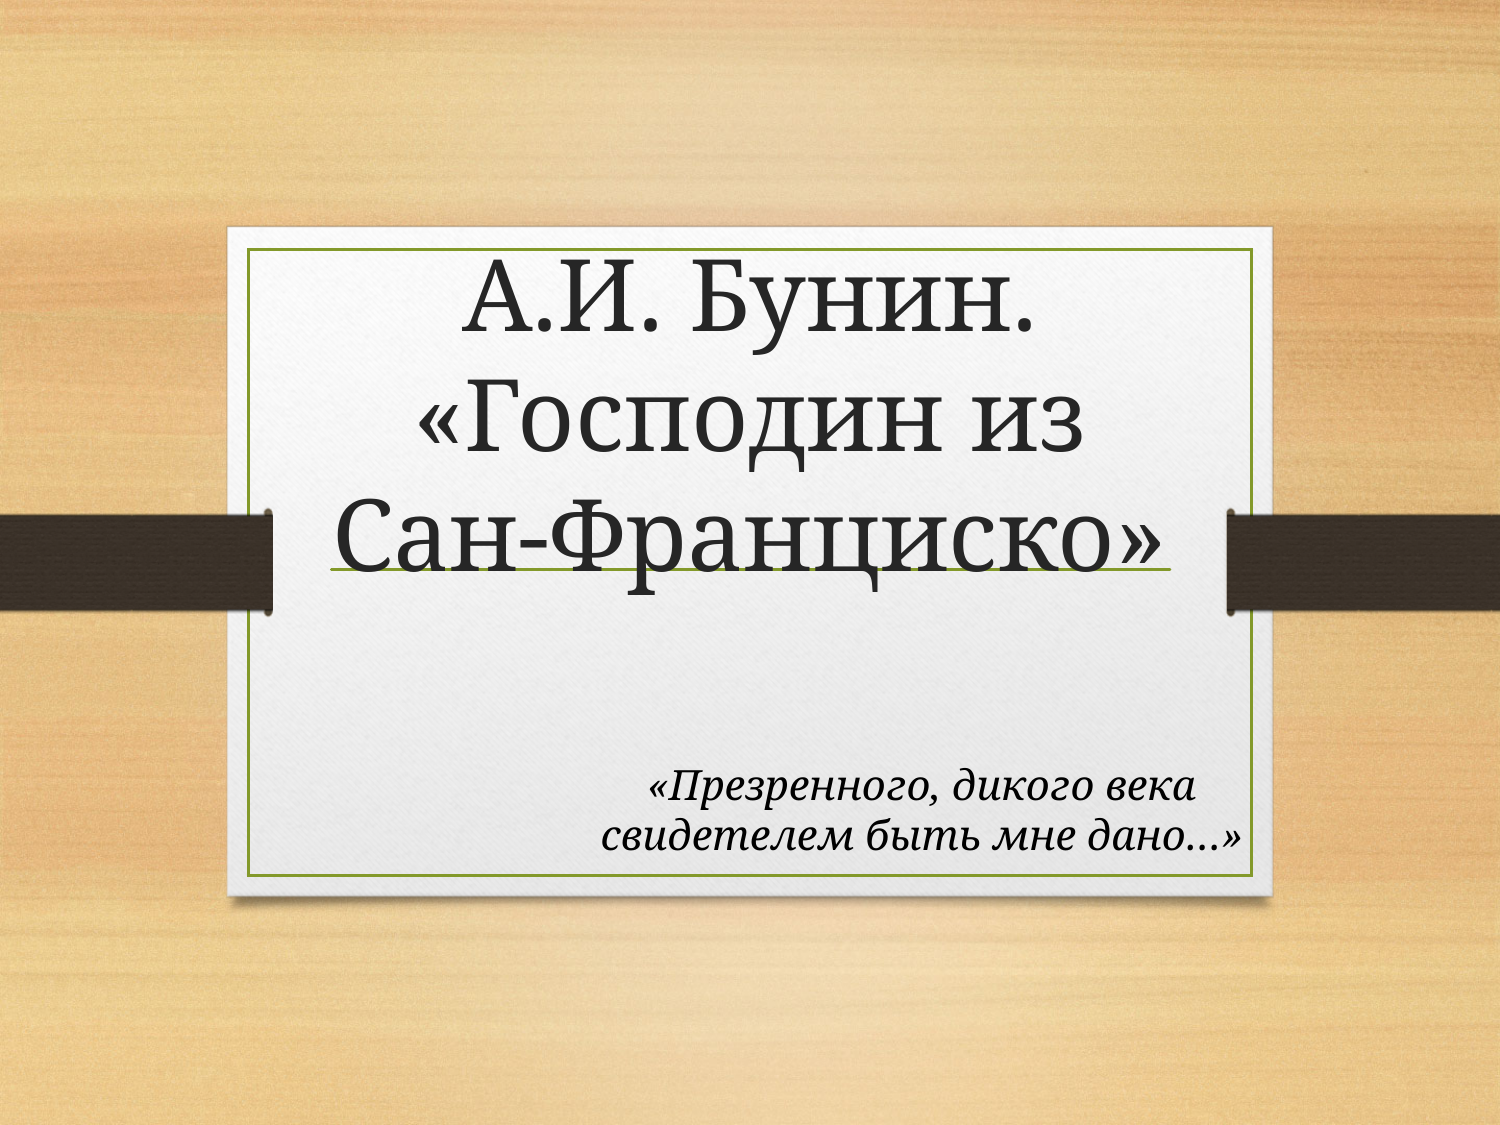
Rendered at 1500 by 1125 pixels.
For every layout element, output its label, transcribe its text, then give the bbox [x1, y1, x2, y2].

picture [0, 0, 1500, 1125]
subtitle «Презренного, дикого века свидетелем быть мне дано…» [572, 751, 1271, 939]
title А.И. Бунин. «Господин из Сан-Франциско» [314, 349, 1186, 599]
